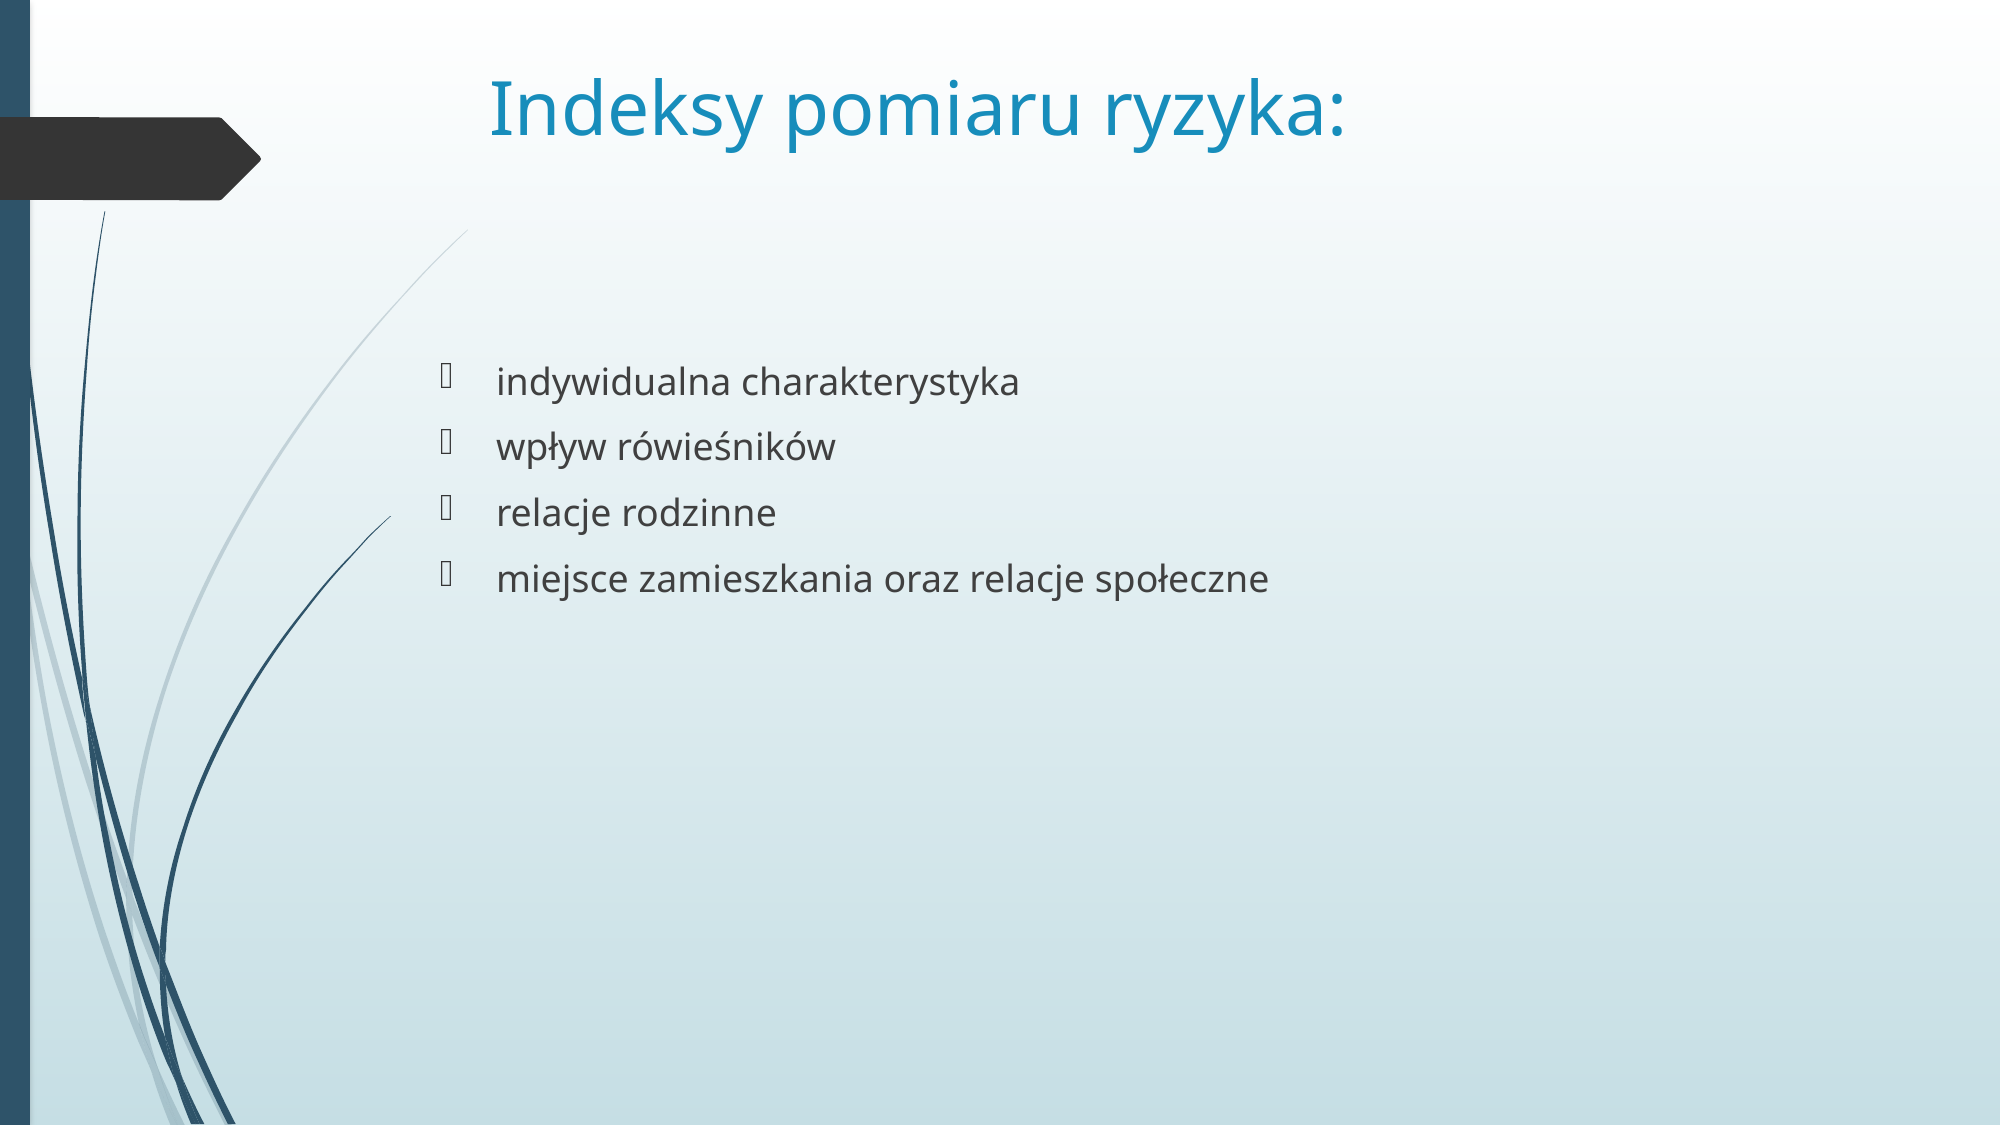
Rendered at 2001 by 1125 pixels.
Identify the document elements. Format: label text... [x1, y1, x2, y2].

title Indeksy pomiaru ryzyka: [324, 52, 1513, 240]
list indywidualna charakterystyka wpływ rówieśników relacje rodzinne miejsce zamieszkania oraz relacje społeczne [424, 350, 1888, 970]
